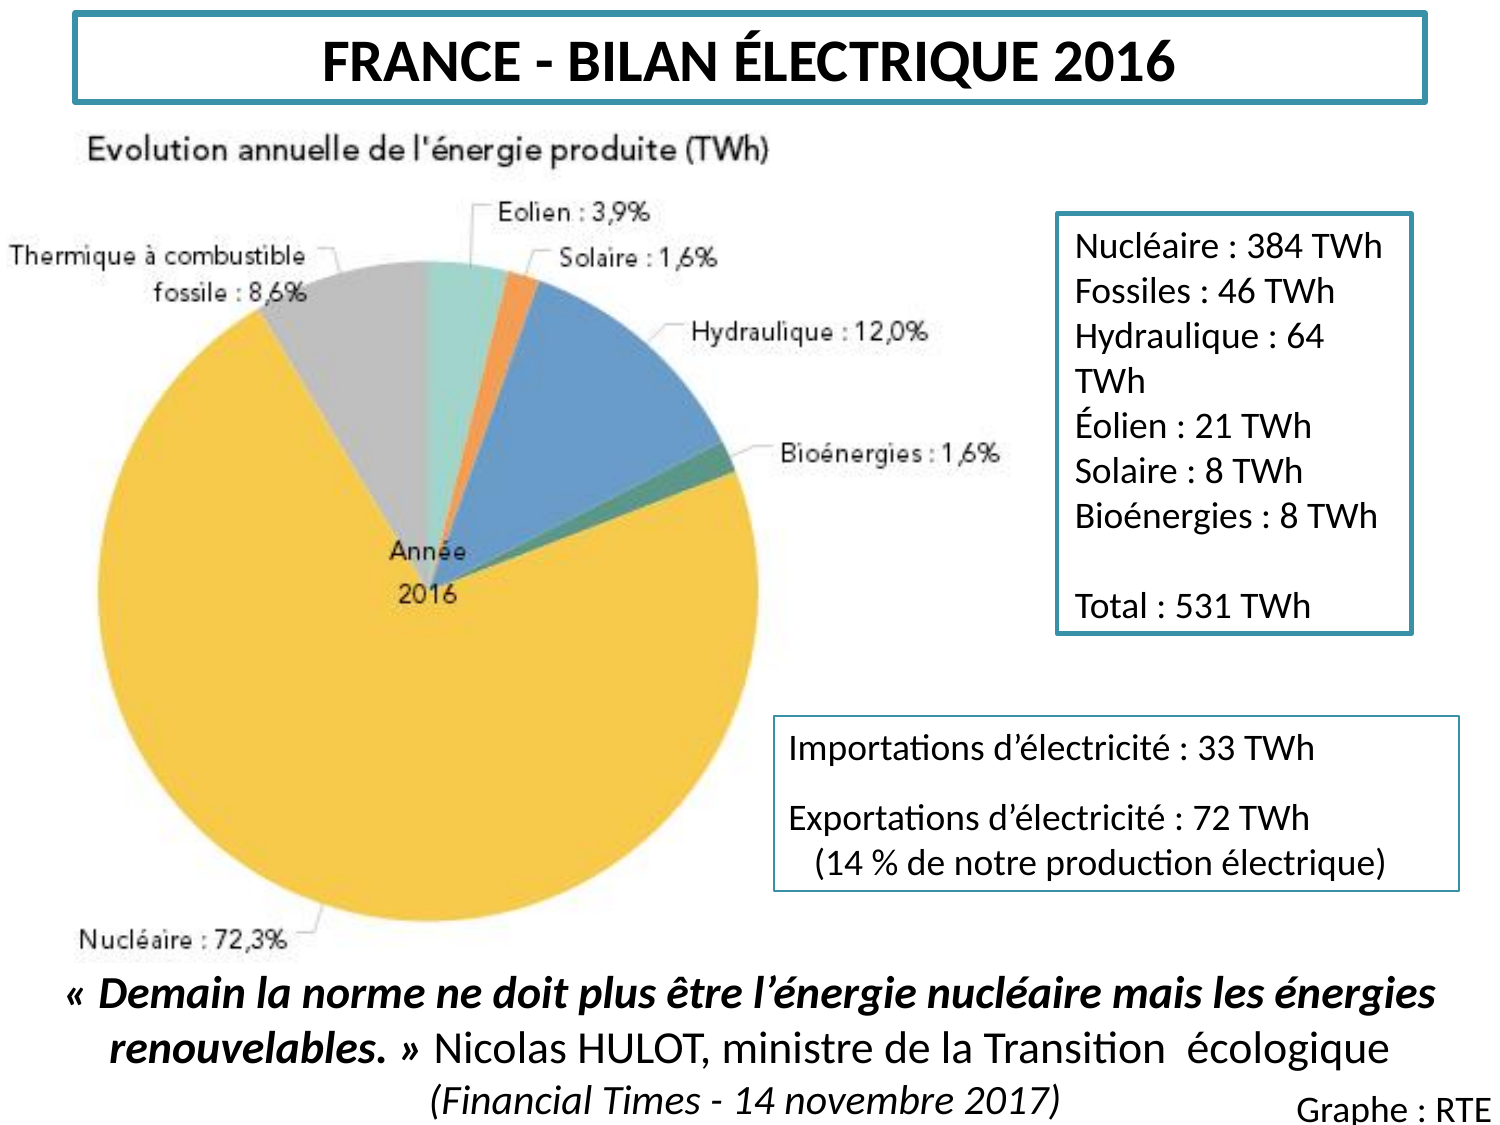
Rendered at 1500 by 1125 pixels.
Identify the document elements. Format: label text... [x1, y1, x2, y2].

text_box Graphe : RTE [1276, 1077, 1500, 1125]
text_box Importations d’électricité : 33 TWh Exportations d’électricité : 72 TWh (14 % de notre production électrique) [1015, 714, 1461, 893]
text_box Nucléaire : 384 TWh Fossiles : 46 TWh Hydraulique : 64 TWh Éolien : 21 TWh Solaire : 8 TWh Bioénergies : 8 TWh Total : 531 TWh [1055, 212, 1414, 636]
text_box « Demain la norme ne doit plus être l’énergie nucléaire mais les énergies renouvelables. » Nicolas HULOT, ministre de la Transition écologique (Financial Times - 14 novembre 2017) [39, 961, 1461, 1125]
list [6, 112, 1011, 971]
title FRANCE - BILAN ÉLECTRIQUE 2016 [73, 11, 1427, 104]
